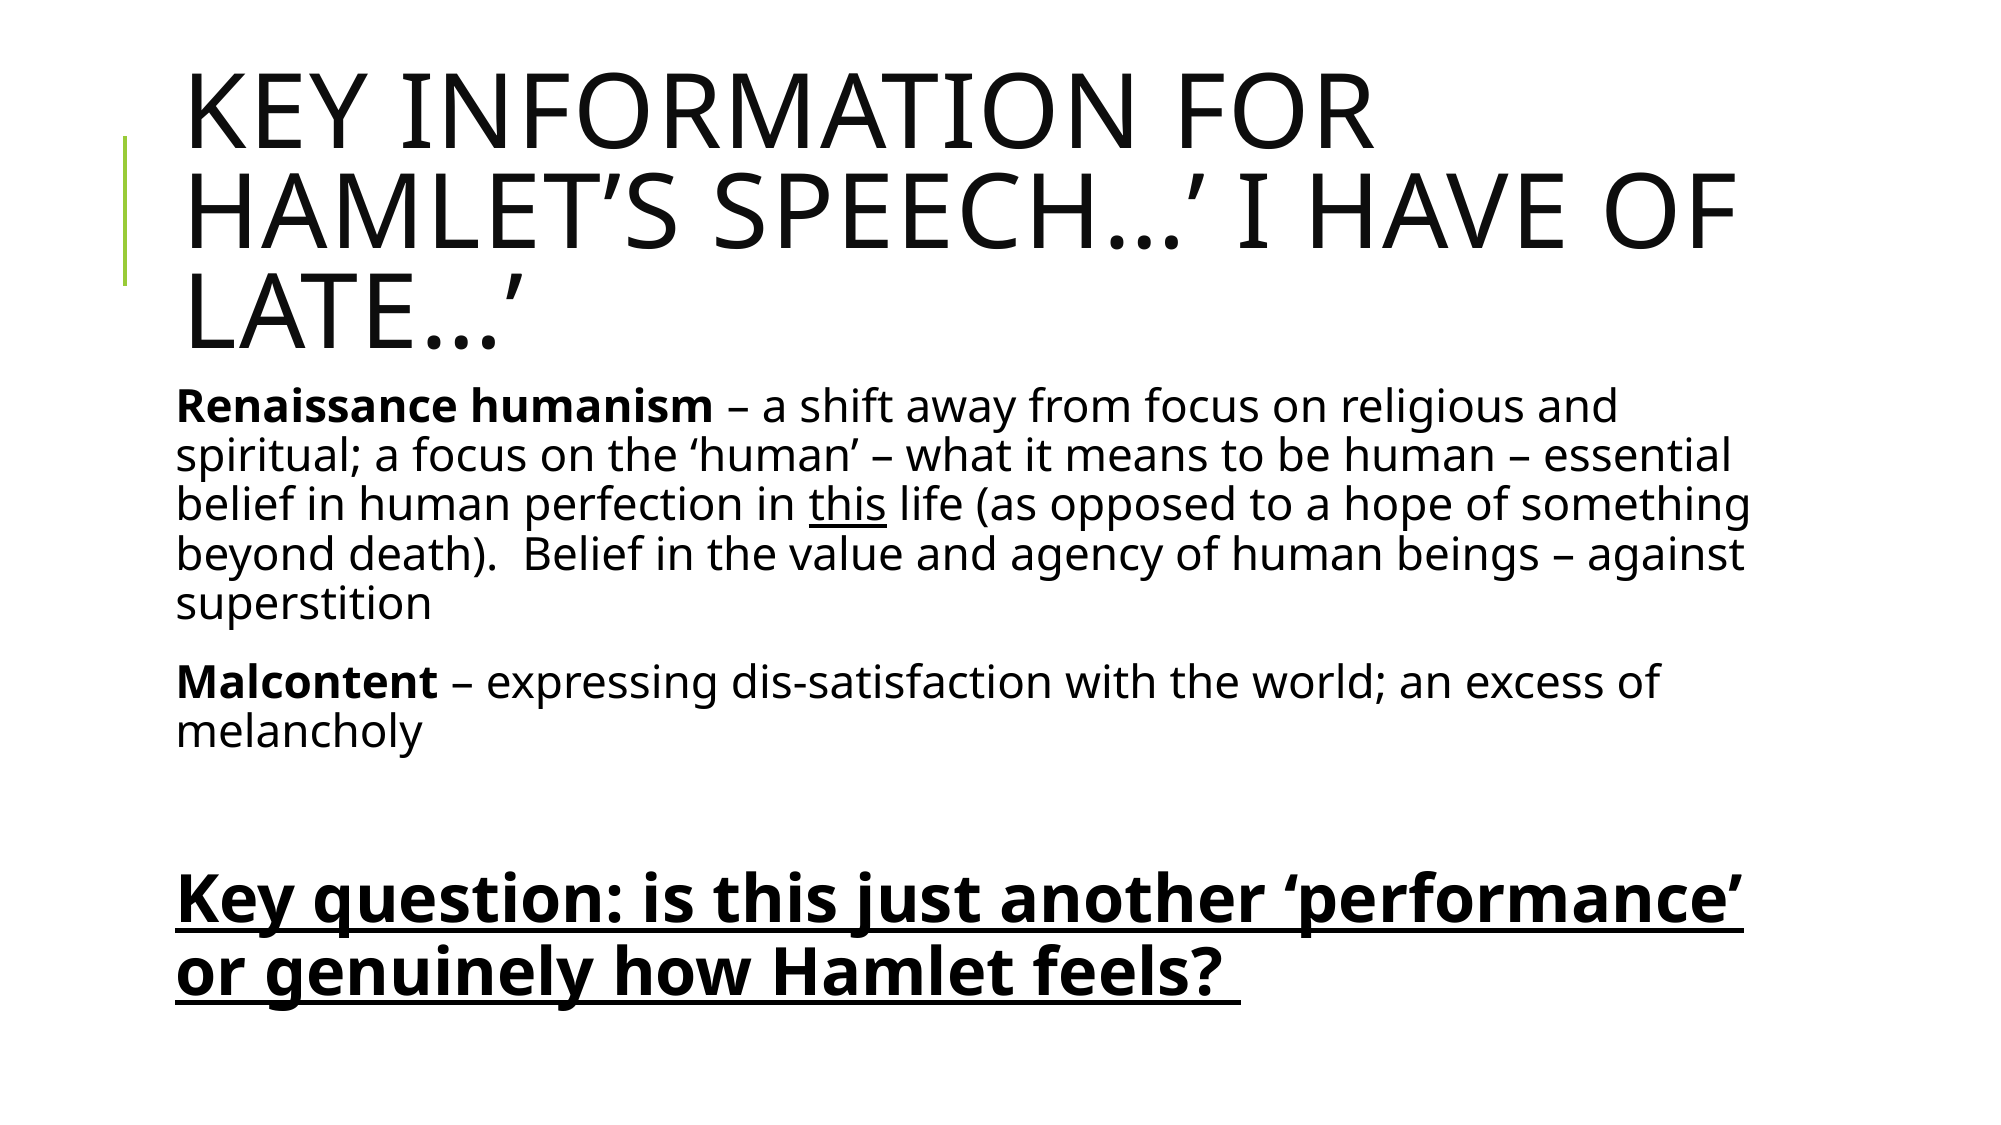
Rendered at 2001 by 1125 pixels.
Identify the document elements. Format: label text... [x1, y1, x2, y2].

list Renaissance humanism – a shift away from focus on religious and spiritual; a focus on the ‘human’ – what it means to be human – essential belief in human perfection in this life (as opposed to a hope of something beyond death). Belief in the value and agency of human beings – against superstition Malcontent – expressing dis-satisfaction with the world; an excess of melancholy Key question: is this just another ‘performance’ or genuinely how Hamlet feels? [168, 375, 1763, 1035]
title Key information for hamlet’s speech…’ I have of late…’ [168, 96, 1763, 342]
